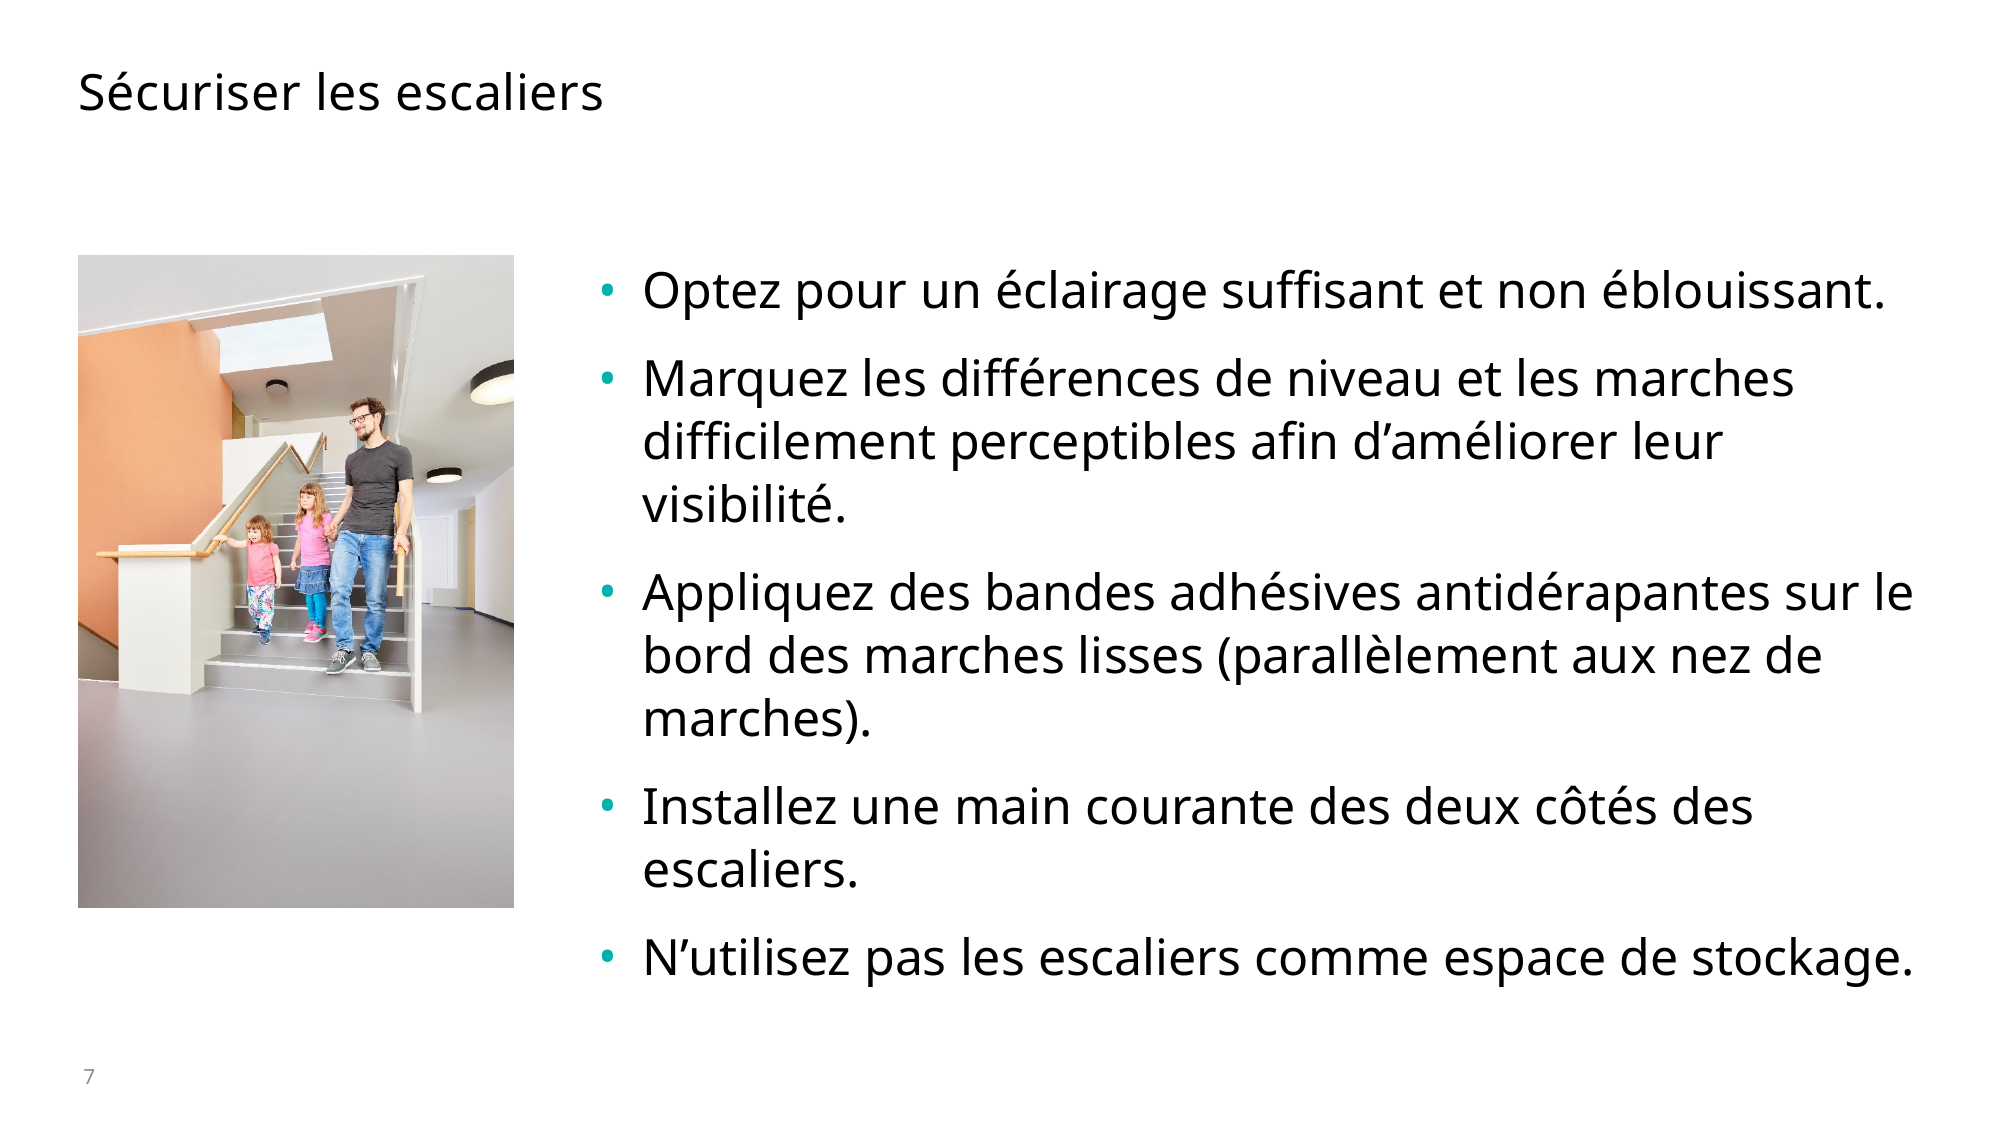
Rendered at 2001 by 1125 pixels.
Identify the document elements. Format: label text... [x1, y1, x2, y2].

list Optez pour un éclairage suffisant et non éblouissant. Marquez les différences de niveau et les marches difficilement perceptibles afin d’améliorer leur visibilité. Appliquez des bandes adhésives antidérapantes sur le bord des marches lisses (parallèlement aux nez de marches). Installez une main courante des deux côtés des escaliers. N’utilisez pas les escaliers comme espace de stockage. [598, 255, 1934, 1026]
picture [78, 255, 514, 908]
slide_number 7 [83, 1063, 218, 1090]
title Sécuriser les escaliers [78, 59, 1922, 112]
